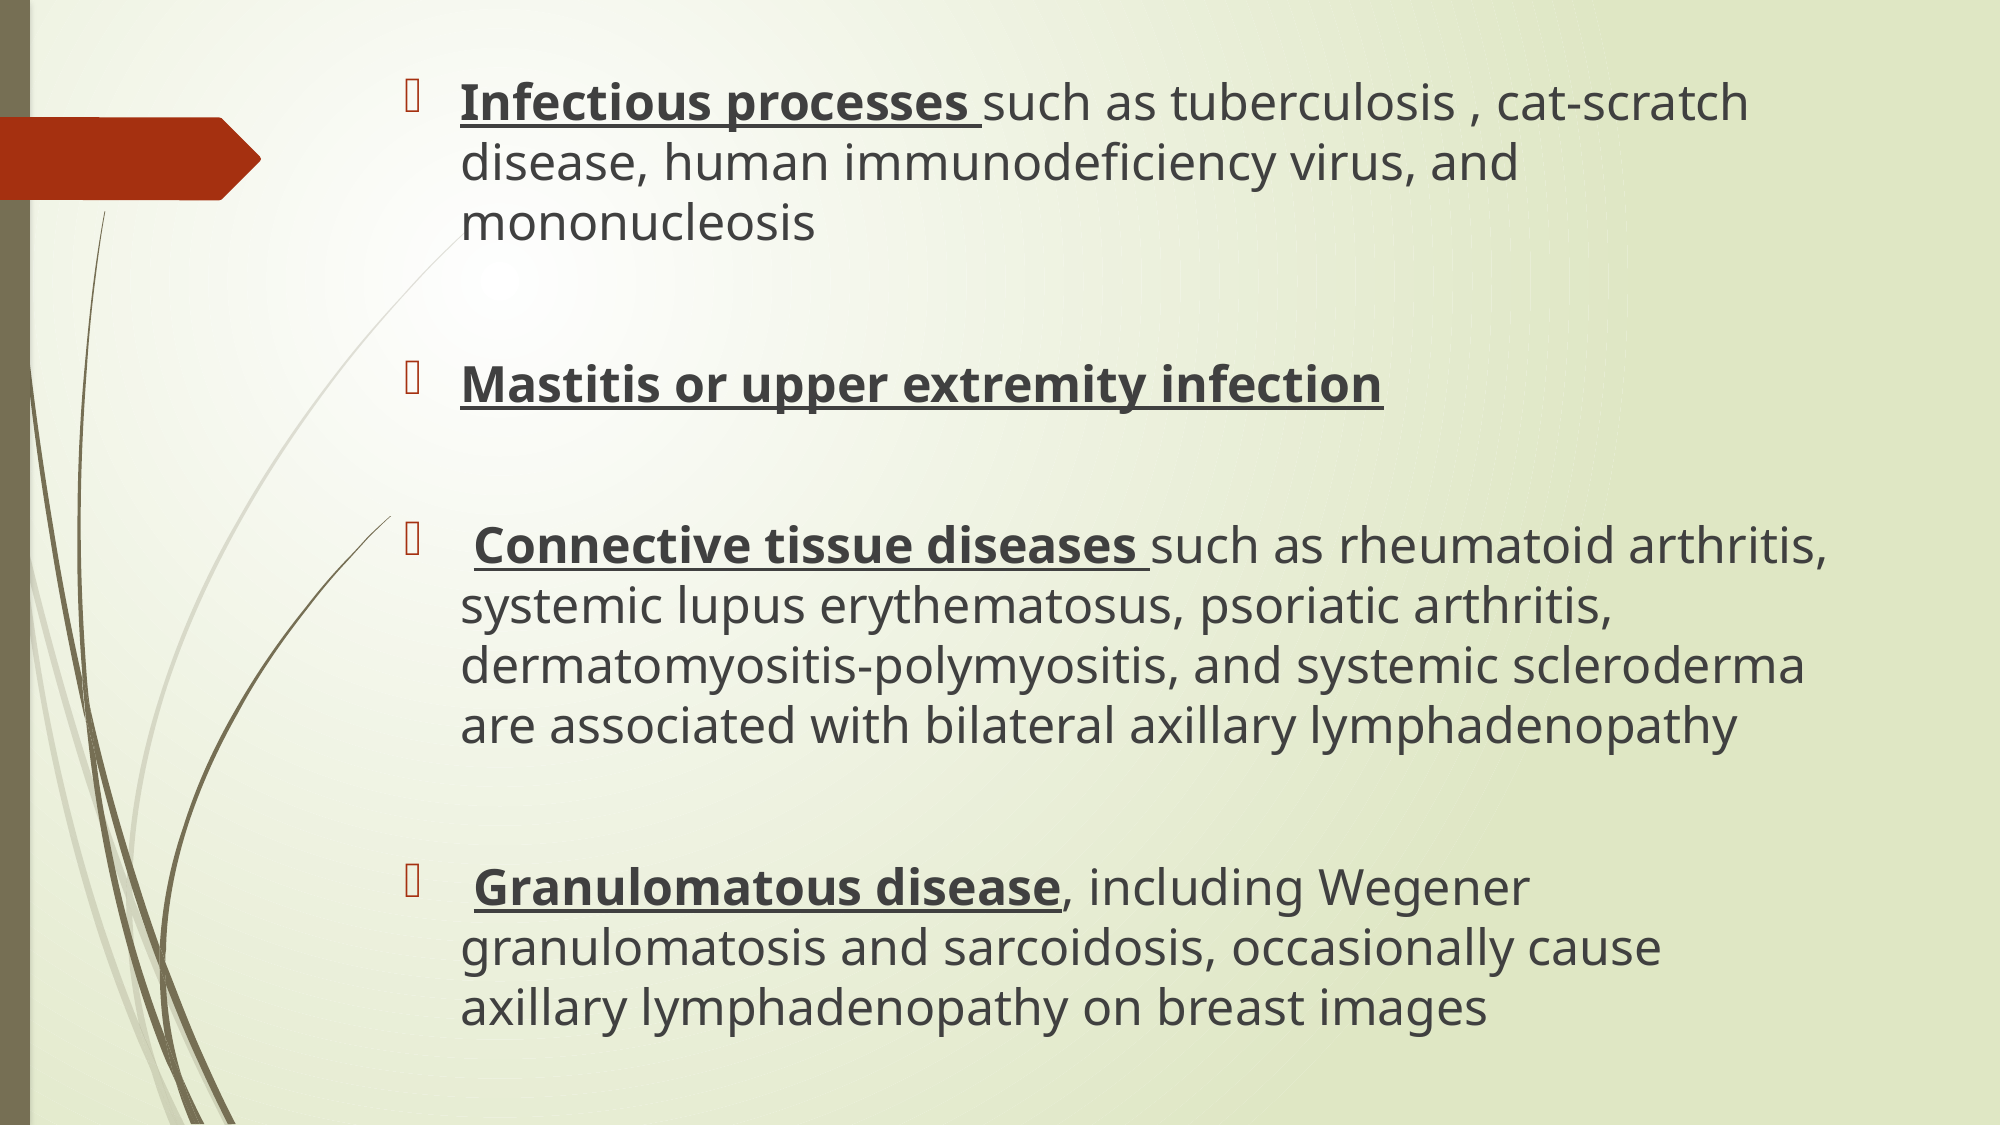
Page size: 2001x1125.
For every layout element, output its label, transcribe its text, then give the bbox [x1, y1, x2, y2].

list Infectious processes such as tuberculosis , cat-scratch disease, human immunodeficiency virus, and mononucleosis Mastitis or upper extremity infection Connective tissue diseases such as rheumatoid arthritis, systemic lupus erythematosus, psoriatic arthritis, dermatomyositis-polymyositis, and systemic scleroderma are associated with bilateral axillary lymphadenopathy Granulomatous disease, including Wegener granulomatosis and sarcoidosis, occasionally cause axillary lymphadenopathy on breast images [389, 63, 1852, 895]
